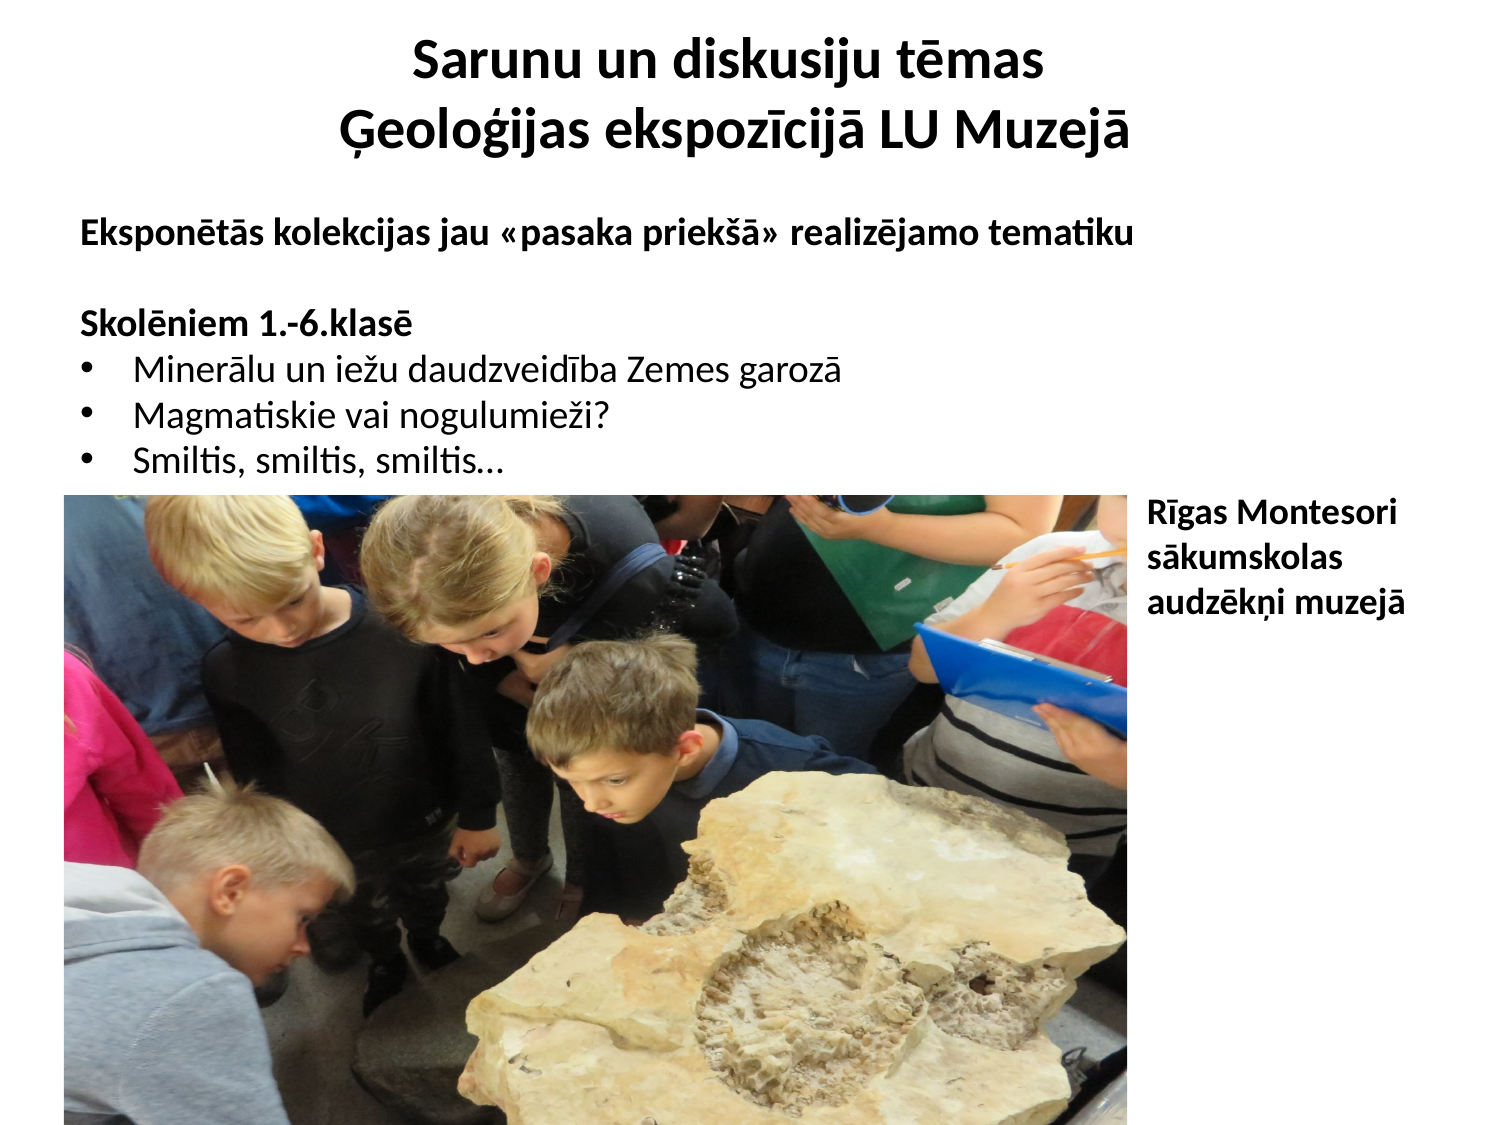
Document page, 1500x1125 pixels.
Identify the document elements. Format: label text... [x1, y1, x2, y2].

text_box Rīgas Montesori sākumskolas audzēkņi muzejā [1132, 479, 1477, 630]
list Eksponētās kolekcijas jau «pasaka priekšā» realizējamo tematiku Skolēniem 1.-6.klasē Minerālu un iežu daudzveidība Zemes garozā Magmatiskie vai nogulumieži? Smiltis, smiltis, smiltis… [64, 208, 1437, 492]
picture [63, 495, 1128, 1125]
title Sarunu un diskusiju tēmas Ģeoloģijas ekspozīcijā LU Muzejā [0, 19, 1471, 161]
